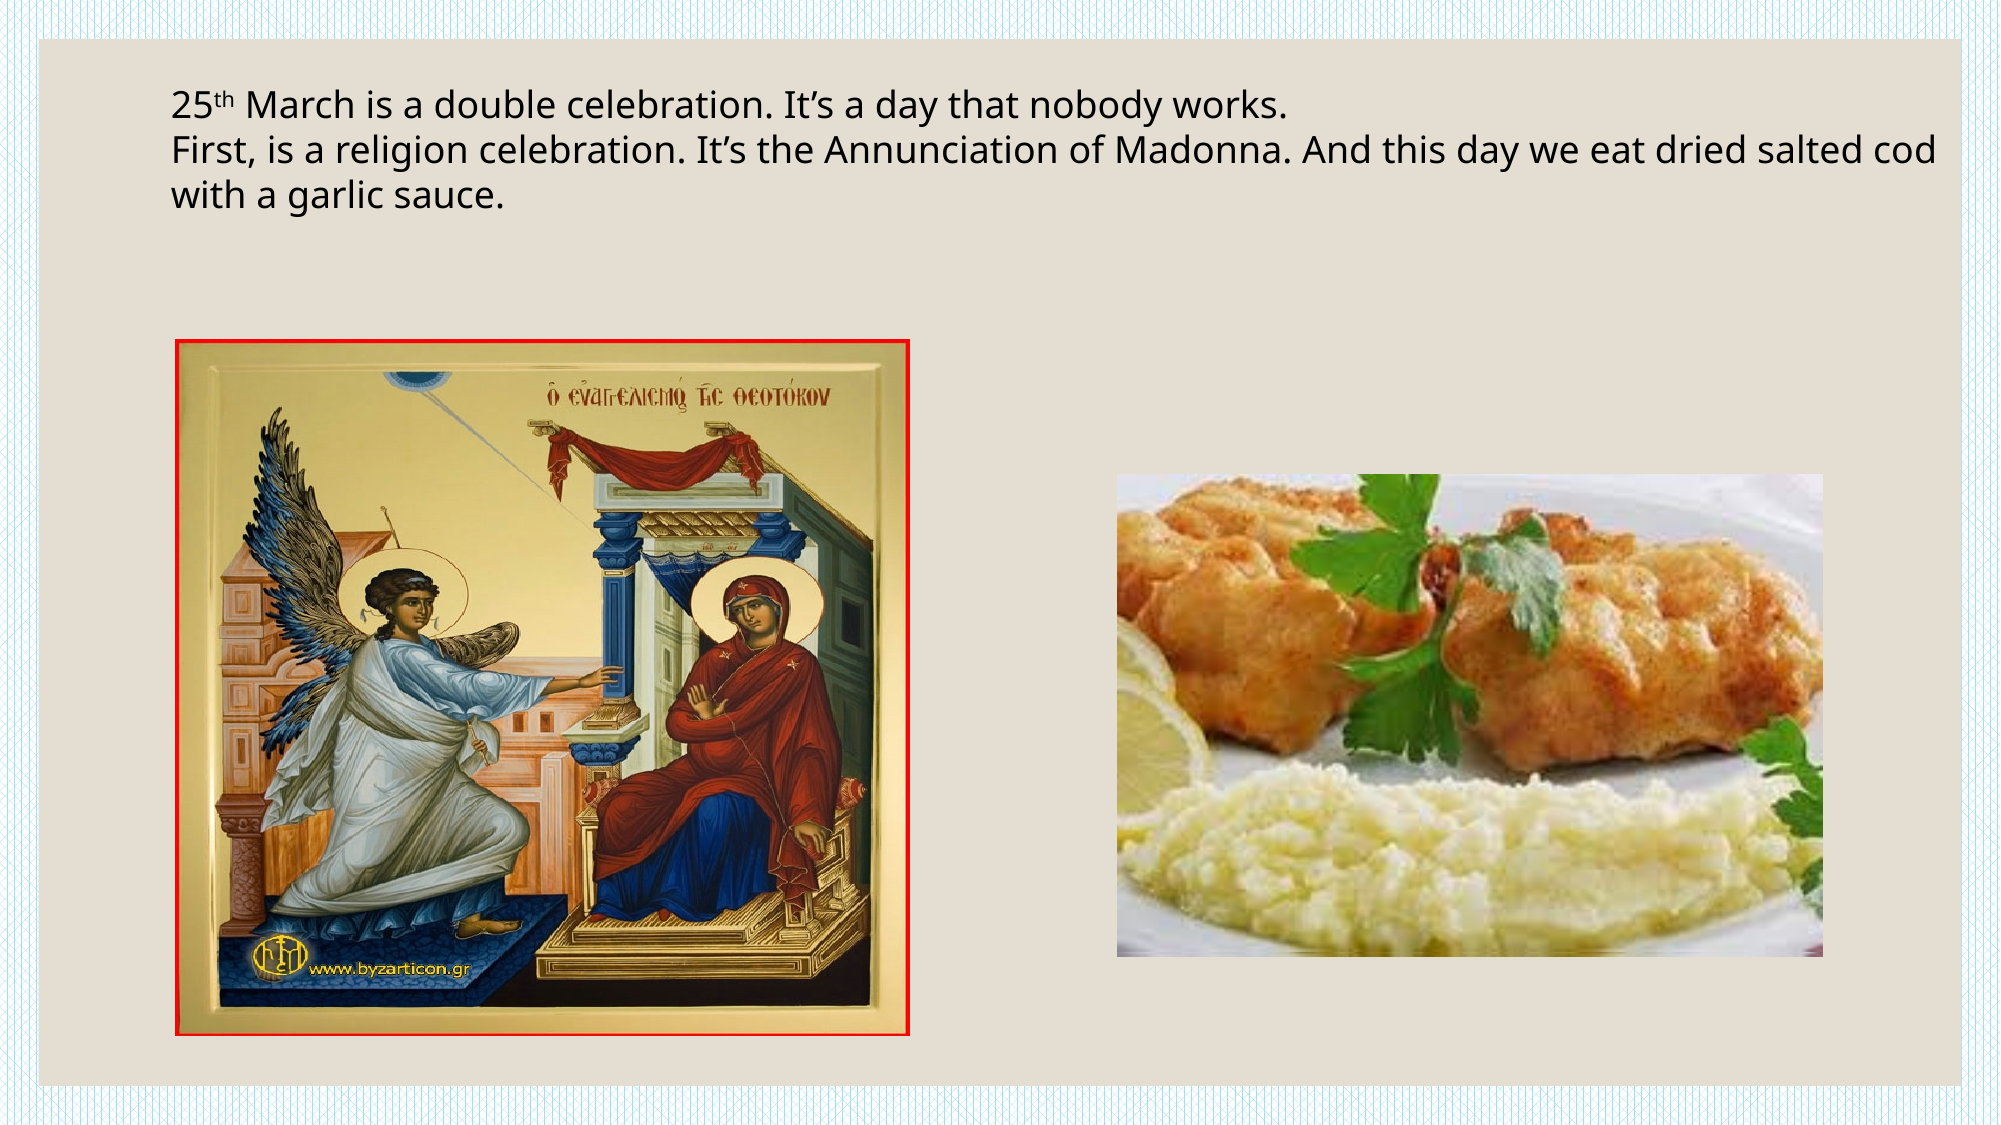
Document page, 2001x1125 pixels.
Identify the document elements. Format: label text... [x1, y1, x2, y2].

text_box [25, 0, 798, 502]
picture [1117, 474, 1823, 957]
picture [175, 339, 910, 1036]
text_box 25th March is a double celebration. It’s a day that nobody works. First, is a religion celebration. It’s the Annunciation of Madonna. And this day we eat dried salted cod with a garlic sauce. [798, 73, 1975, 224]
